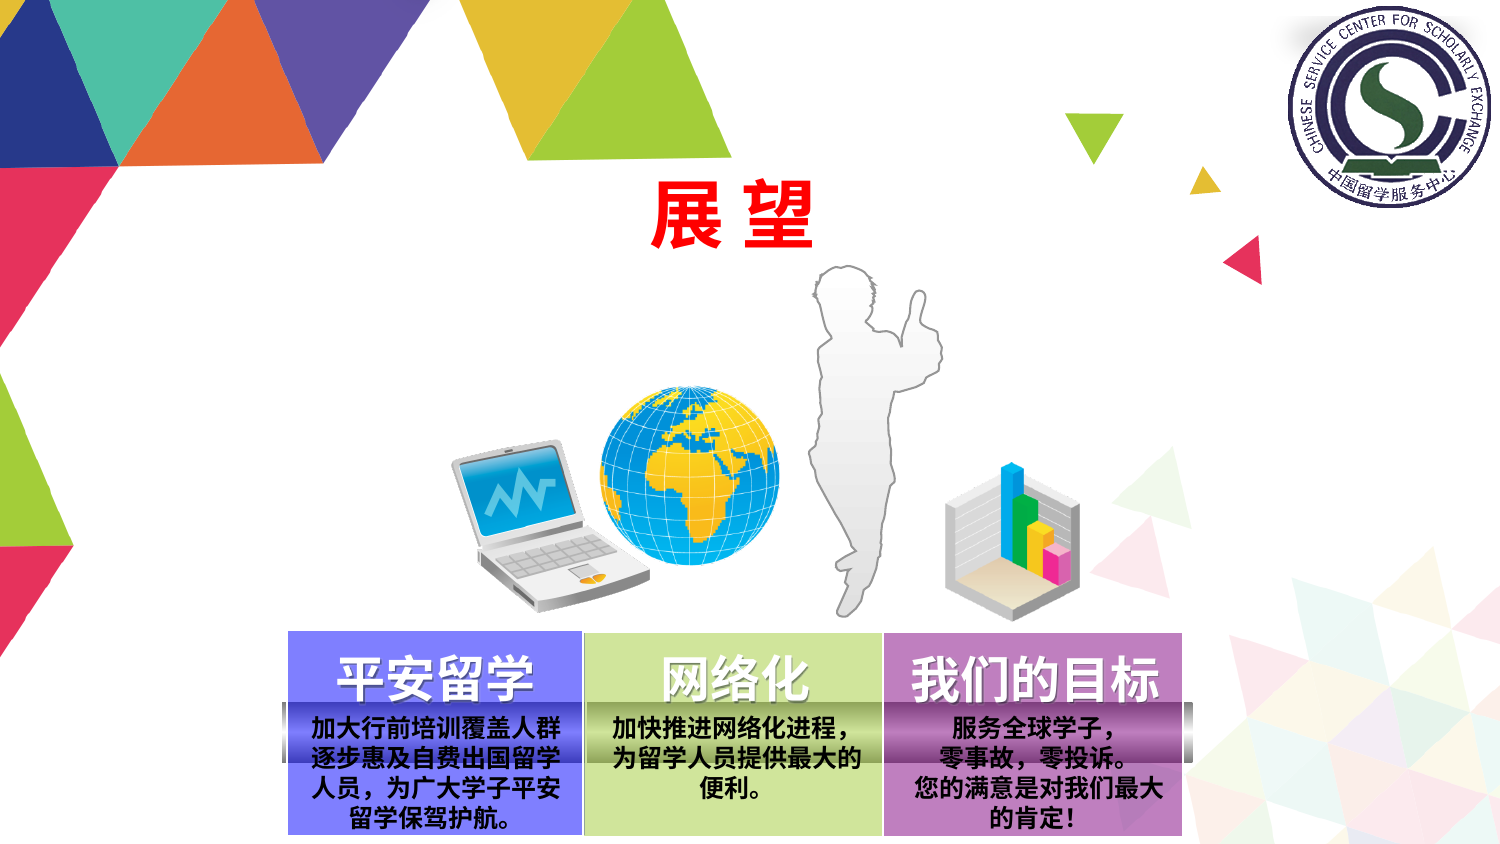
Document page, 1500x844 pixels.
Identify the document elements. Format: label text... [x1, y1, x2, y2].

text_box [883, 718, 889, 837]
text_box [808, 265, 943, 617]
text_box 加大行前培训覆盖人群逐步惠及自费出国留学人员，为广大学子平安留学保驾护航。 [286, 718, 586, 840]
text_box [286, 630, 587, 640]
text_box 平安留学 [283, 640, 582, 716]
text_box 网络化 [582, 640, 883, 716]
text_box [282, 702, 286, 763]
text_box [883, 631, 1183, 640]
text_box 服务全球学子， 零事故，零投诉。 您的满意是对我们最大的肯定！ [889, 718, 1190, 840]
title 展 望 [226, 159, 1240, 266]
text_box [1064, 112, 1125, 159]
text_box [583, 631, 883, 640]
text_box 加快推进网络化进程，为留学人员提供最大的便利。 [587, 718, 887, 810]
picture [0, 0, 1500, 844]
text_box [1227, 234, 1263, 286]
text_box 我们的目标 [883, 640, 1189, 716]
text_box [586, 718, 883, 837]
